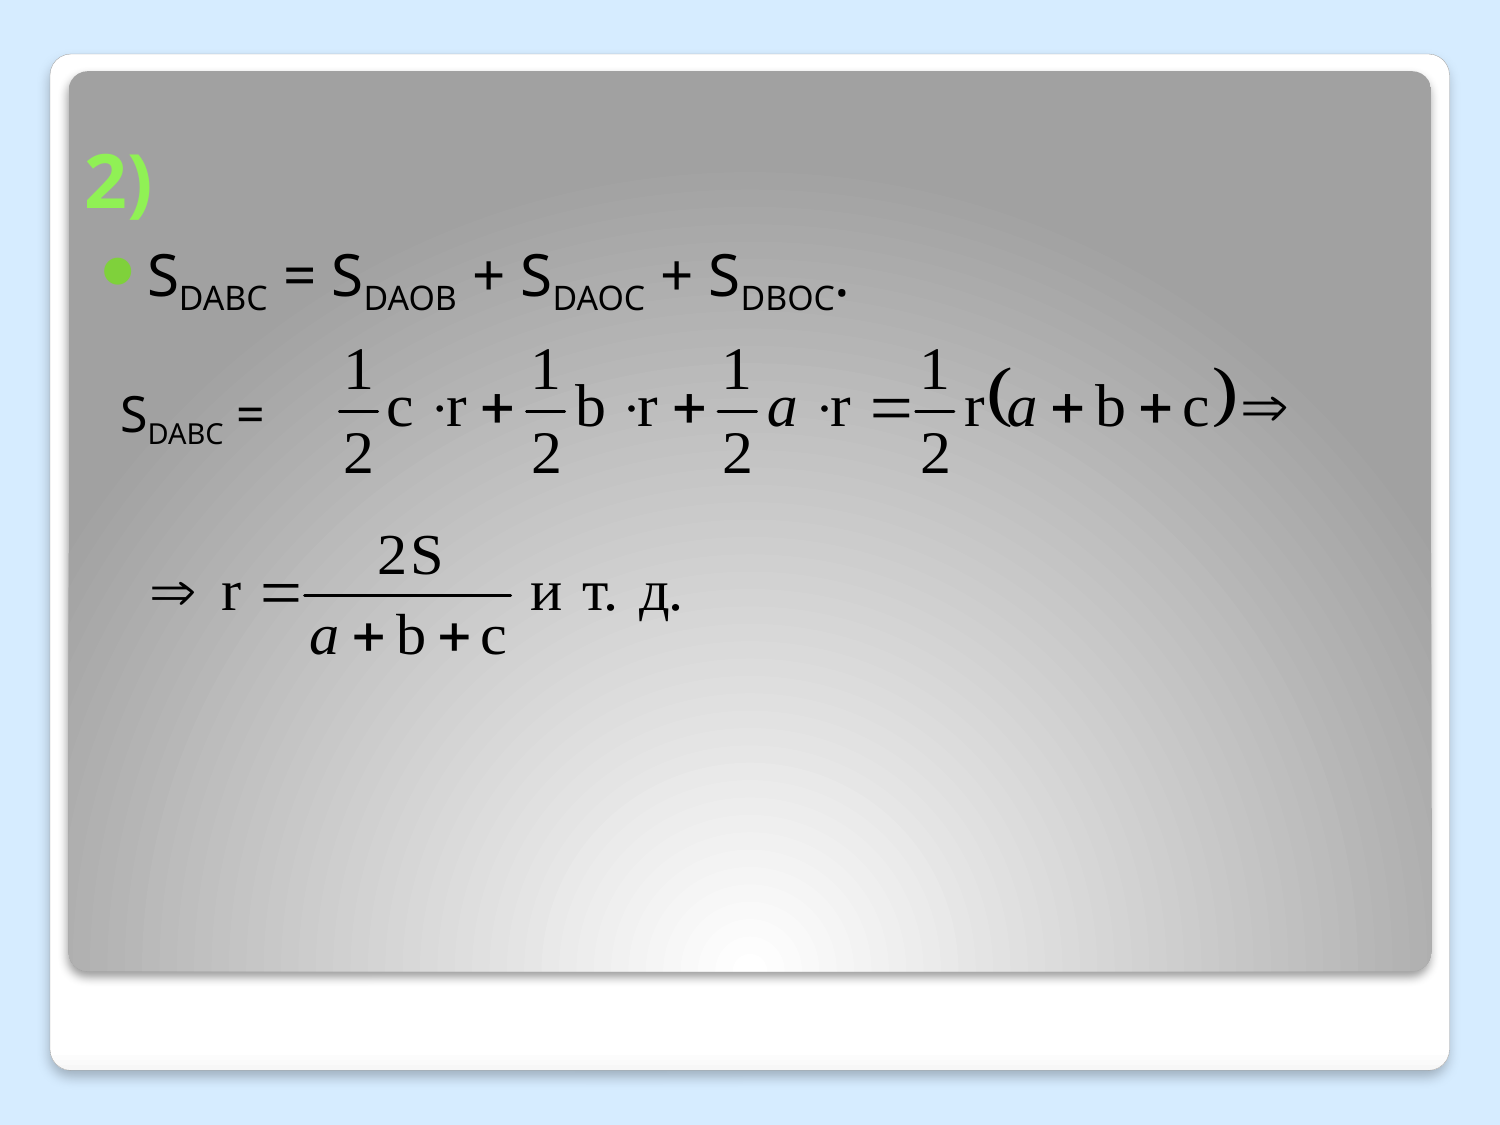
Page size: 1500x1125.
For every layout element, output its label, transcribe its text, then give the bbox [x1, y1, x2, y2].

list SDABC = SDAOB + SDAOC + SDBOC. [70, 222, 1413, 910]
picture [140, 515, 695, 669]
title 2) [70, 58, 1413, 222]
picture [327, 327, 1313, 488]
text_box SDABC = [105, 374, 320, 458]
